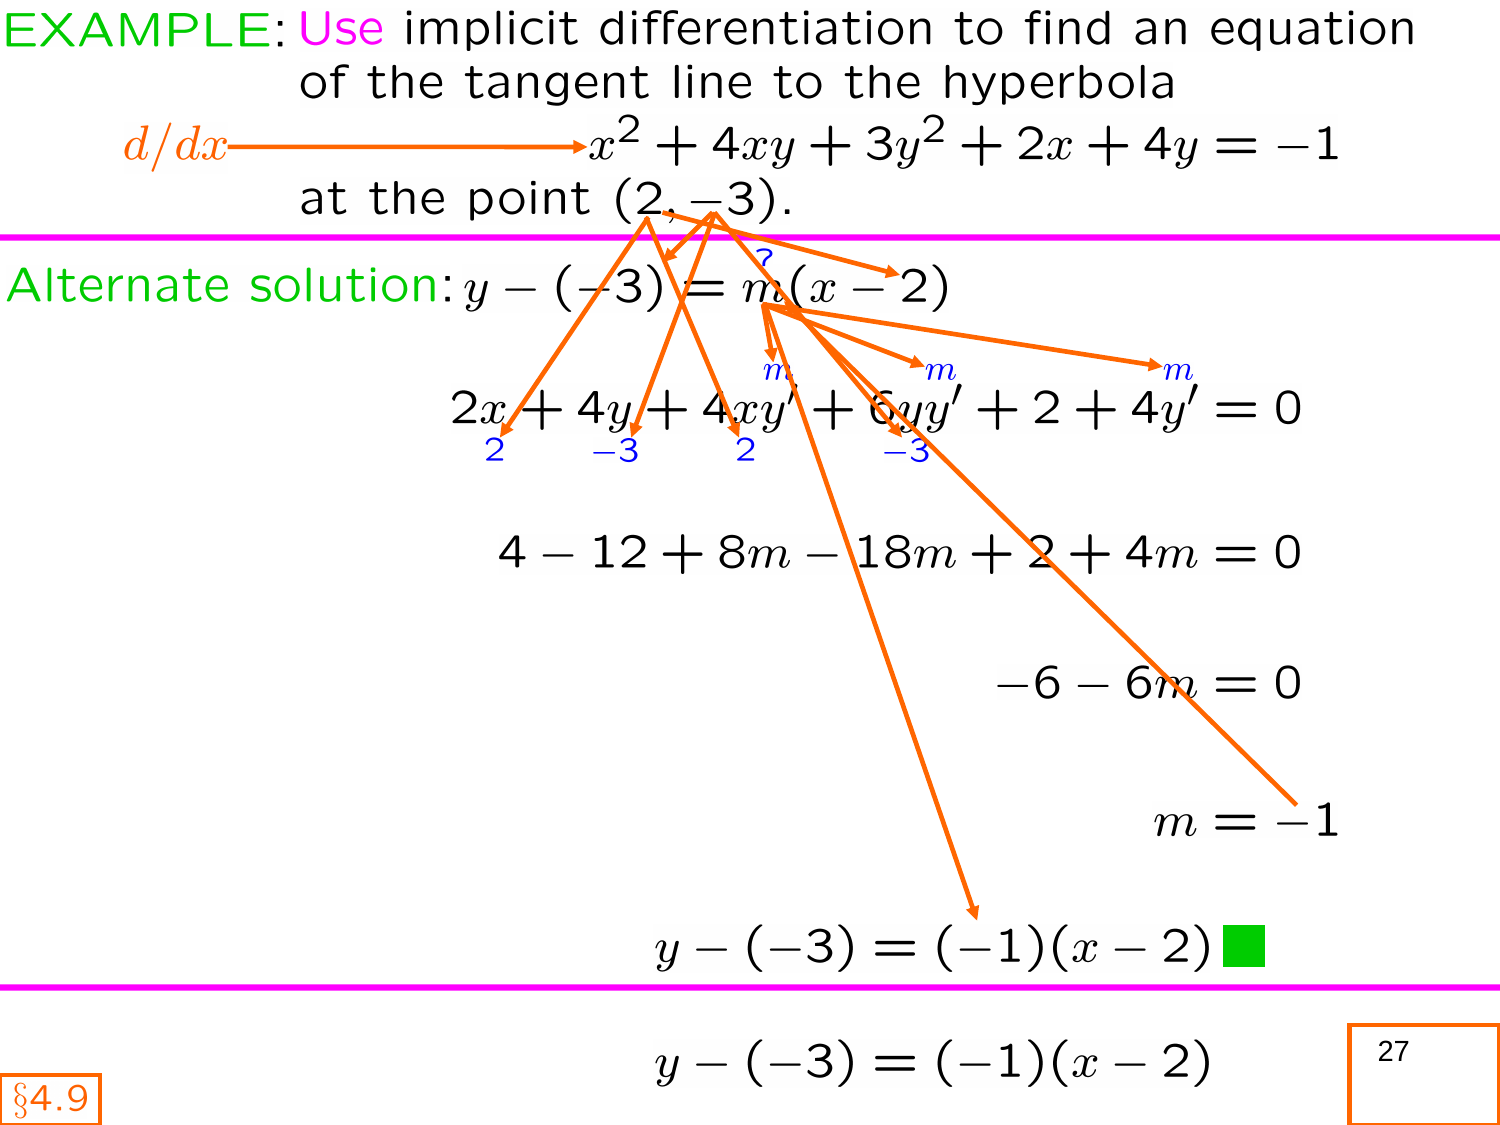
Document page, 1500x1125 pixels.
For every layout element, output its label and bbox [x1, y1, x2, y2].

picture [735, 437, 755, 461]
picture [498, 534, 1303, 576]
picture [300, 8, 1413, 53]
picture [997, 663, 1303, 701]
text_box [664, 234, 692, 262]
picture [1162, 362, 1195, 380]
picture [653, 924, 1210, 974]
picture [924, 362, 957, 380]
picture [300, 62, 1173, 109]
text_box [1349, 1025, 1500, 1125]
text_box [123, 122, 588, 174]
picture [13, 1080, 87, 1119]
picture [593, 437, 639, 463]
picture [653, 1039, 1210, 1088]
picture [1152, 801, 1338, 838]
picture [762, 362, 795, 380]
picture [485, 437, 505, 461]
picture [300, 176, 790, 226]
picture [462, 247, 950, 313]
picture [6, 265, 451, 302]
picture [884, 437, 930, 463]
text_box [1224, 927, 1263, 965]
text_box [869, 321, 1160, 371]
picture [587, 114, 1338, 170]
text_box [765, 321, 778, 361]
picture [450, 382, 1302, 434]
text_box [861, 585, 979, 921]
picture [5, 10, 285, 47]
text_box [806, 321, 922, 368]
text_box [0, 1074, 100, 1125]
